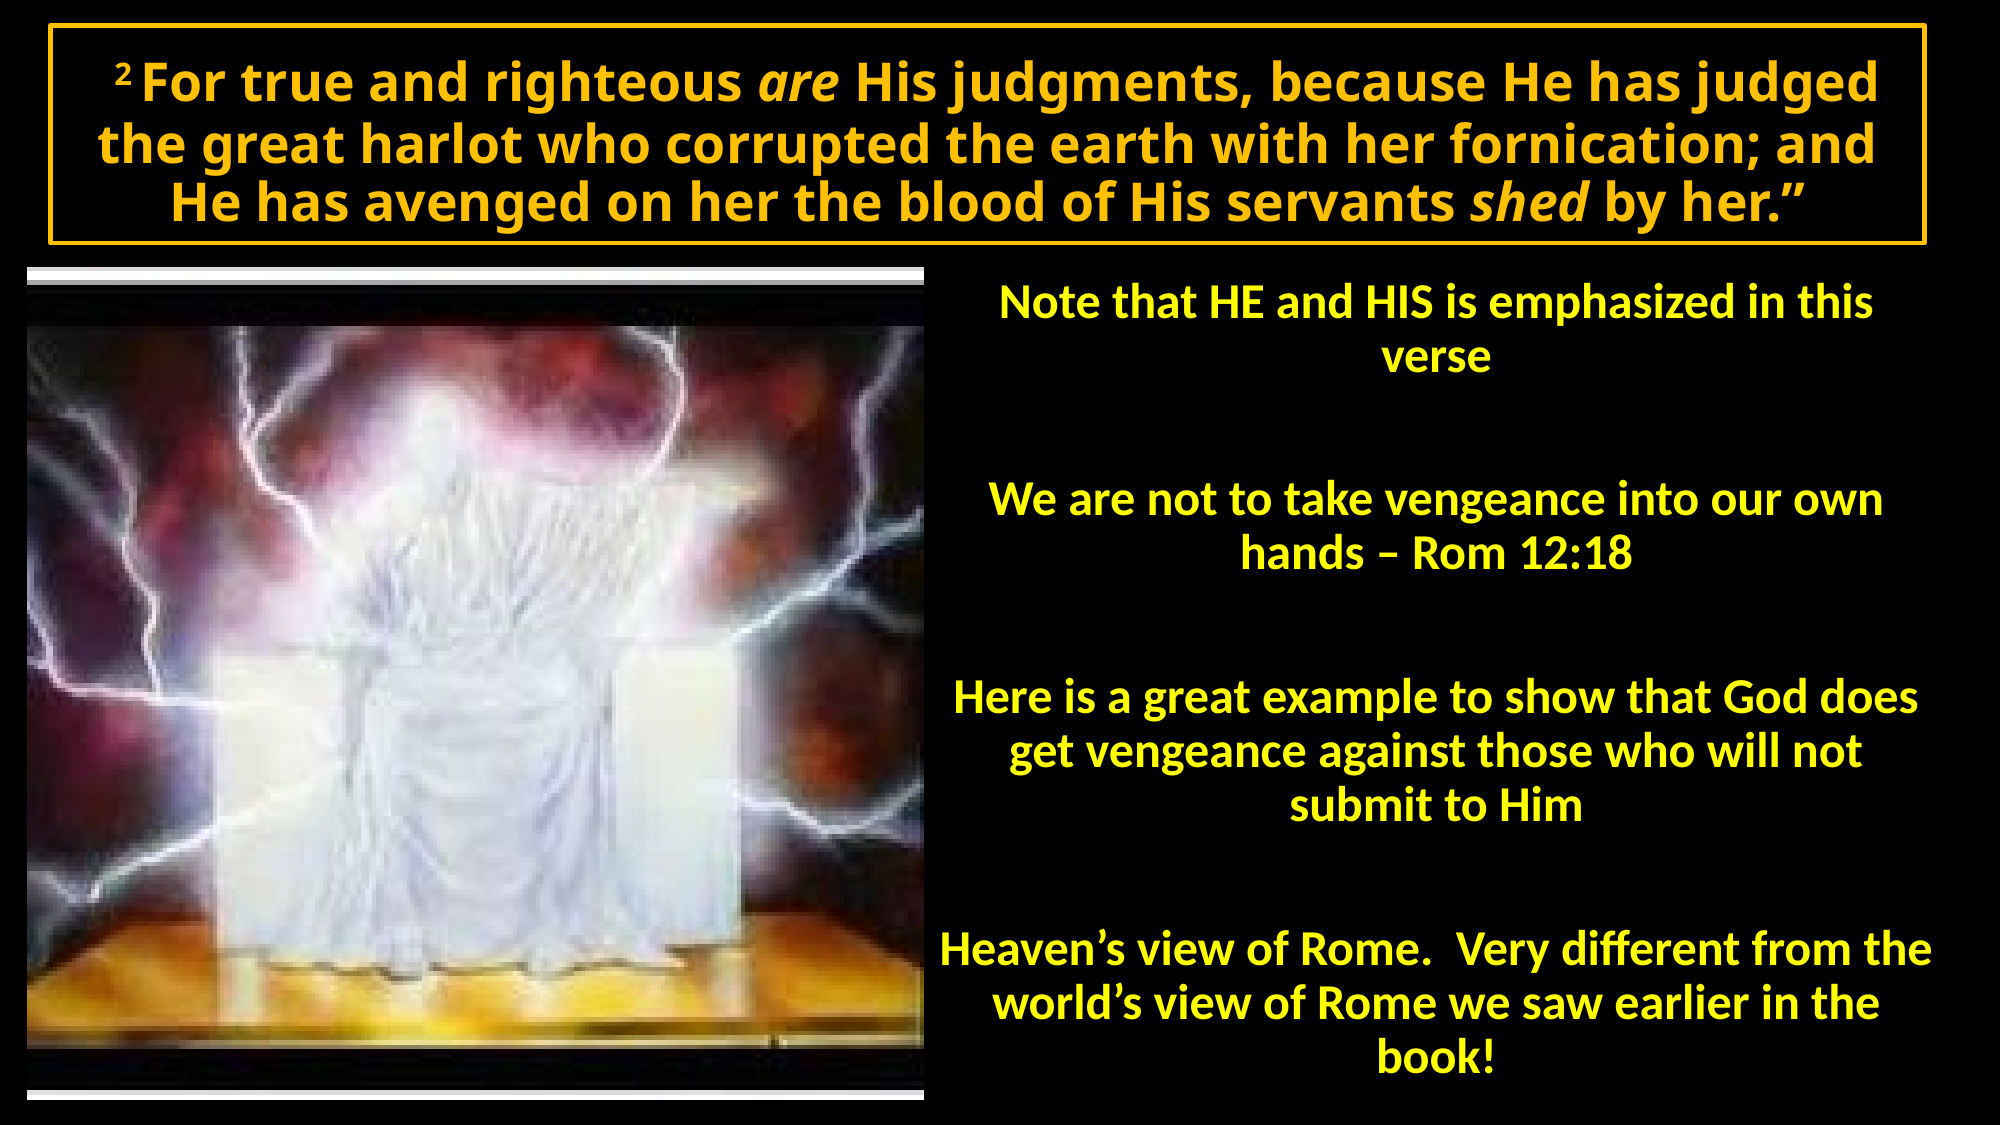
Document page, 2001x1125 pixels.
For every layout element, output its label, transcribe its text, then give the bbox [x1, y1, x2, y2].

title 2 For true and righteous are His judgments, because He has judged the great harlot who corrupted the earth with her fornication; and He has avenged on her the blood of His servants shed by her.” [50, 25, 1925, 243]
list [27, 267, 924, 1100]
list Note that HE and HIS is emphasized in this verse We are not to take vengeance into our own hands – Rom 12:18 Here is a great example to show that God does get vengeance against those who will not submit to Him Heaven’s view of Rome. Very different from the world’s view of Rome we saw earlier in the book! [924, 267, 1950, 1100]
